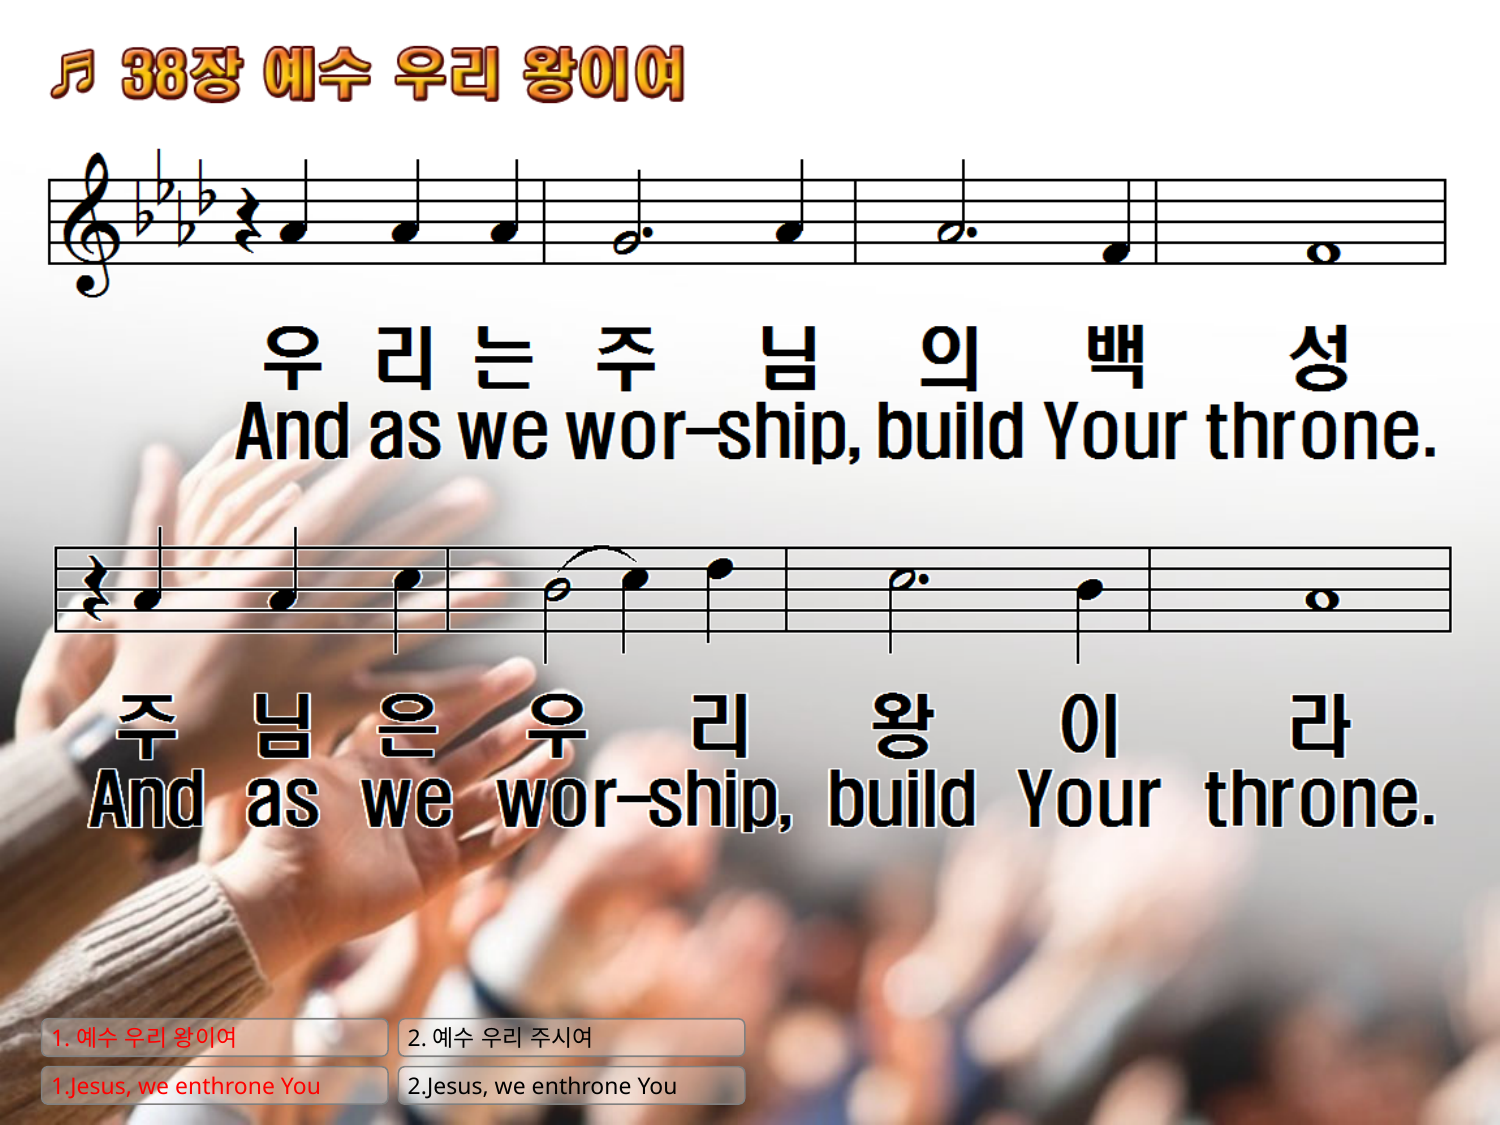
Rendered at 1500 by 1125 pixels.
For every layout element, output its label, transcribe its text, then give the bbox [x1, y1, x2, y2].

text_box 1.Jesus, we enthrone You [41, 1066, 389, 1105]
text_box 2.예수 우리 주시여 [398, 1018, 745, 1057]
text_box 2.Jesus, we enthrone You [398, 1066, 745, 1105]
text_box 1.예수 우리 왕이여 [41, 1018, 389, 1057]
picture [0, 0, 1500, 844]
